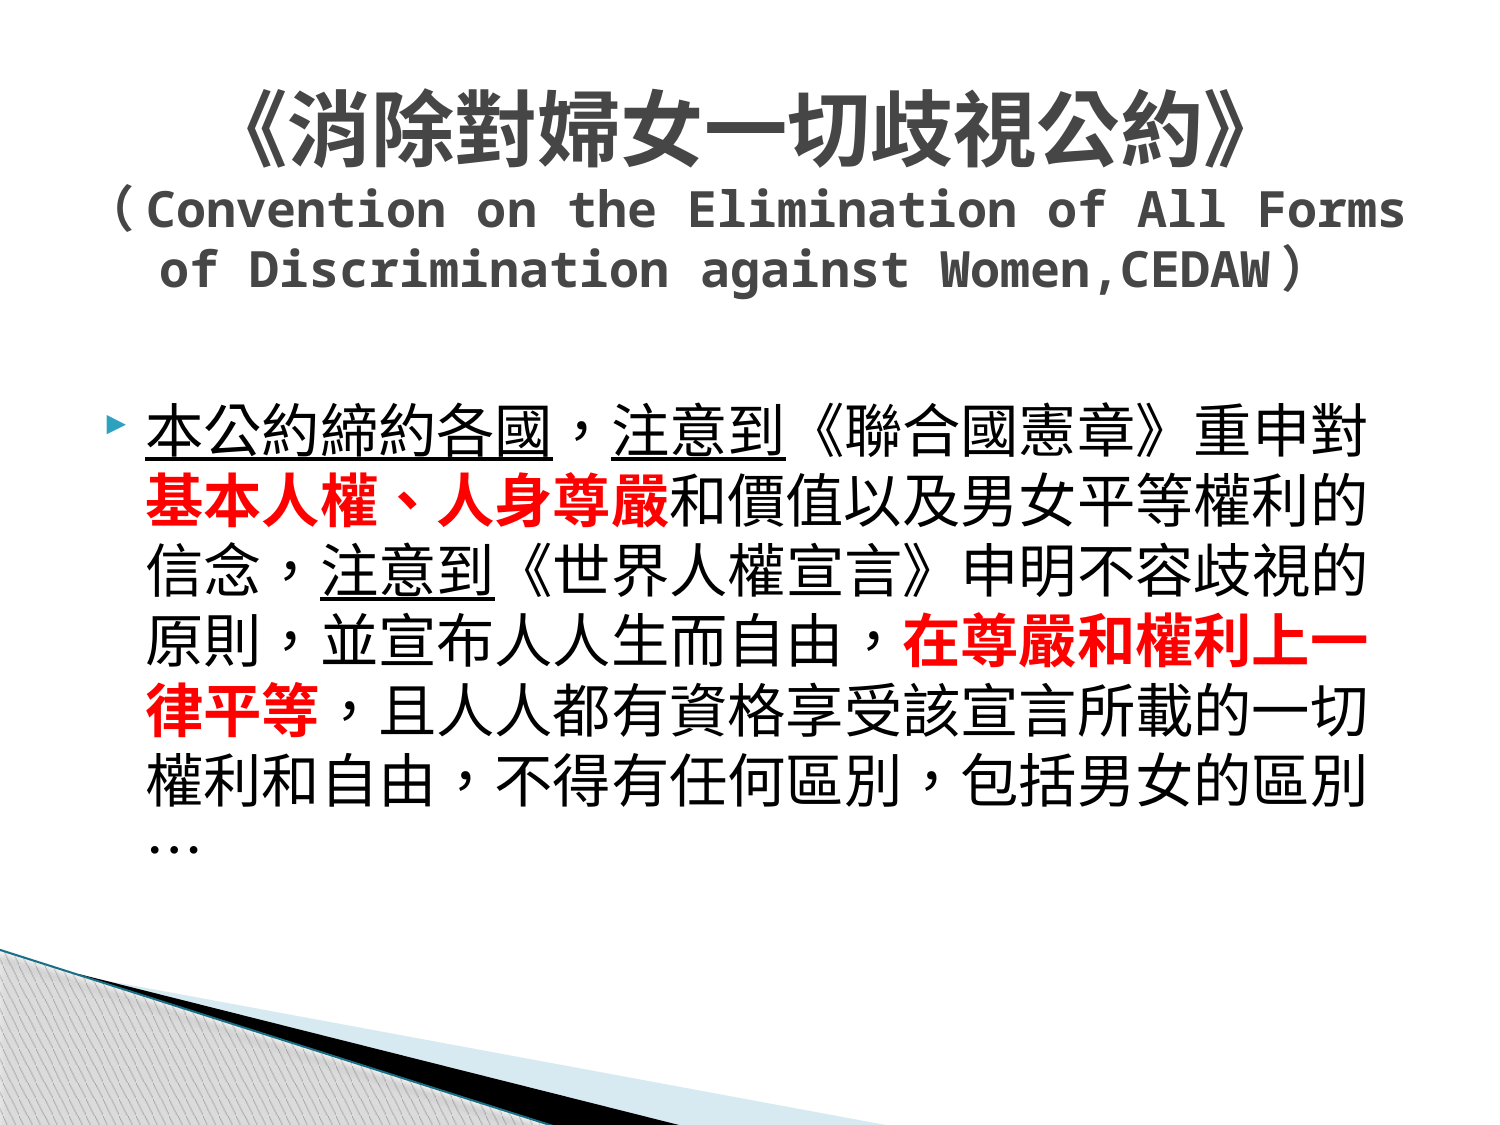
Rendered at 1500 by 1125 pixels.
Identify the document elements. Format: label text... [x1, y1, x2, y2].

title 《消除對婦女一切歧視公約》 （Convention on the Elimination of All Forms of Discrimination against Women,CEDAW） [35, 58, 1457, 317]
list 本公約締約各國，注意到《聯合國憲章》重申對基本人權、人身尊嚴和價值以及男女平等權利的信念，注意到《世界人權宣言》申明不容歧視的原則，並宣布人人生而自由，在尊嚴和權利上一律平等，且人人都有資格享受該宣言所載的一切權利和自由，不得有任何區別，包括男女的區別… [70, 386, 1421, 1071]
